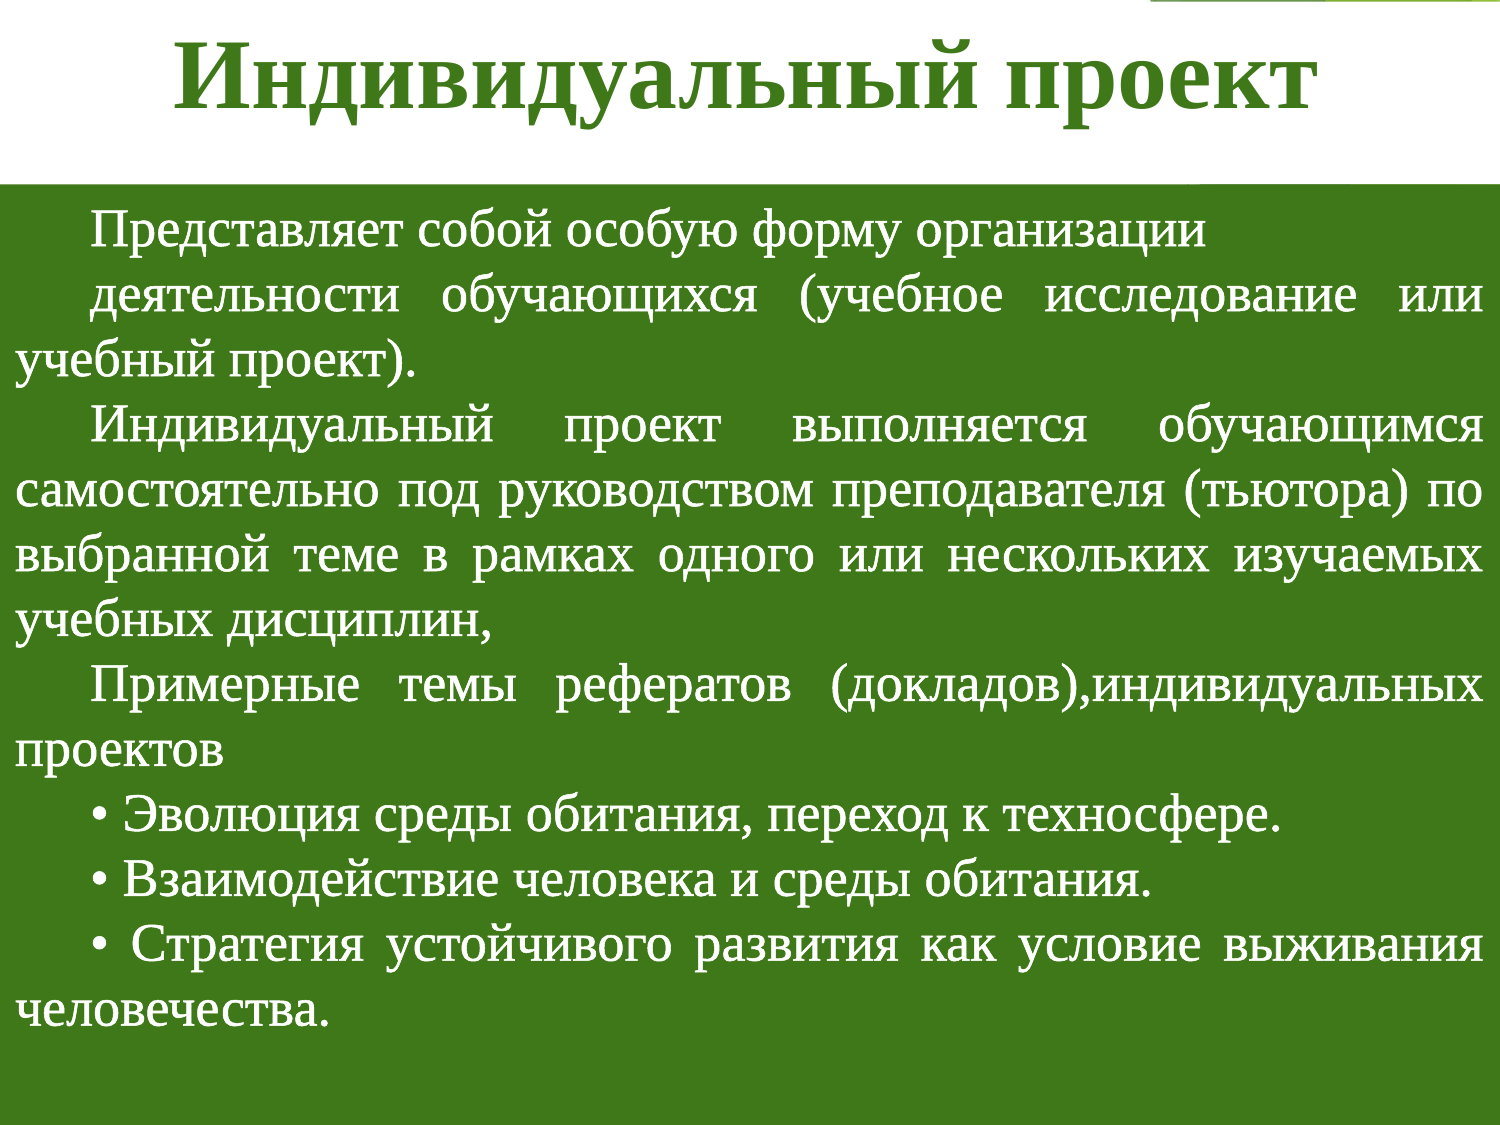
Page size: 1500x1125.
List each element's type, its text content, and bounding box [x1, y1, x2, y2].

list Представляет собой особую форму организации деятельности обучающихся (учебное исследование или учебный проект). Индивидуальный проект выполняется обучающимся самостоятельно под руководством преподавателя (тьютора) по выбранной теме в рамках одного или нескольких изучаемых учебных дисциплин, Примерные темы рефератов (докладов),индивидуальных проектов • Эволюция среды обитания, переход к техносфере. • Взаимодействие человека и среды обитания. • Стратегия устойчивого развития как условие выживания человечества. [0, 184, 1500, 1125]
title Индивидуальный проект [17, 1, 1500, 184]
